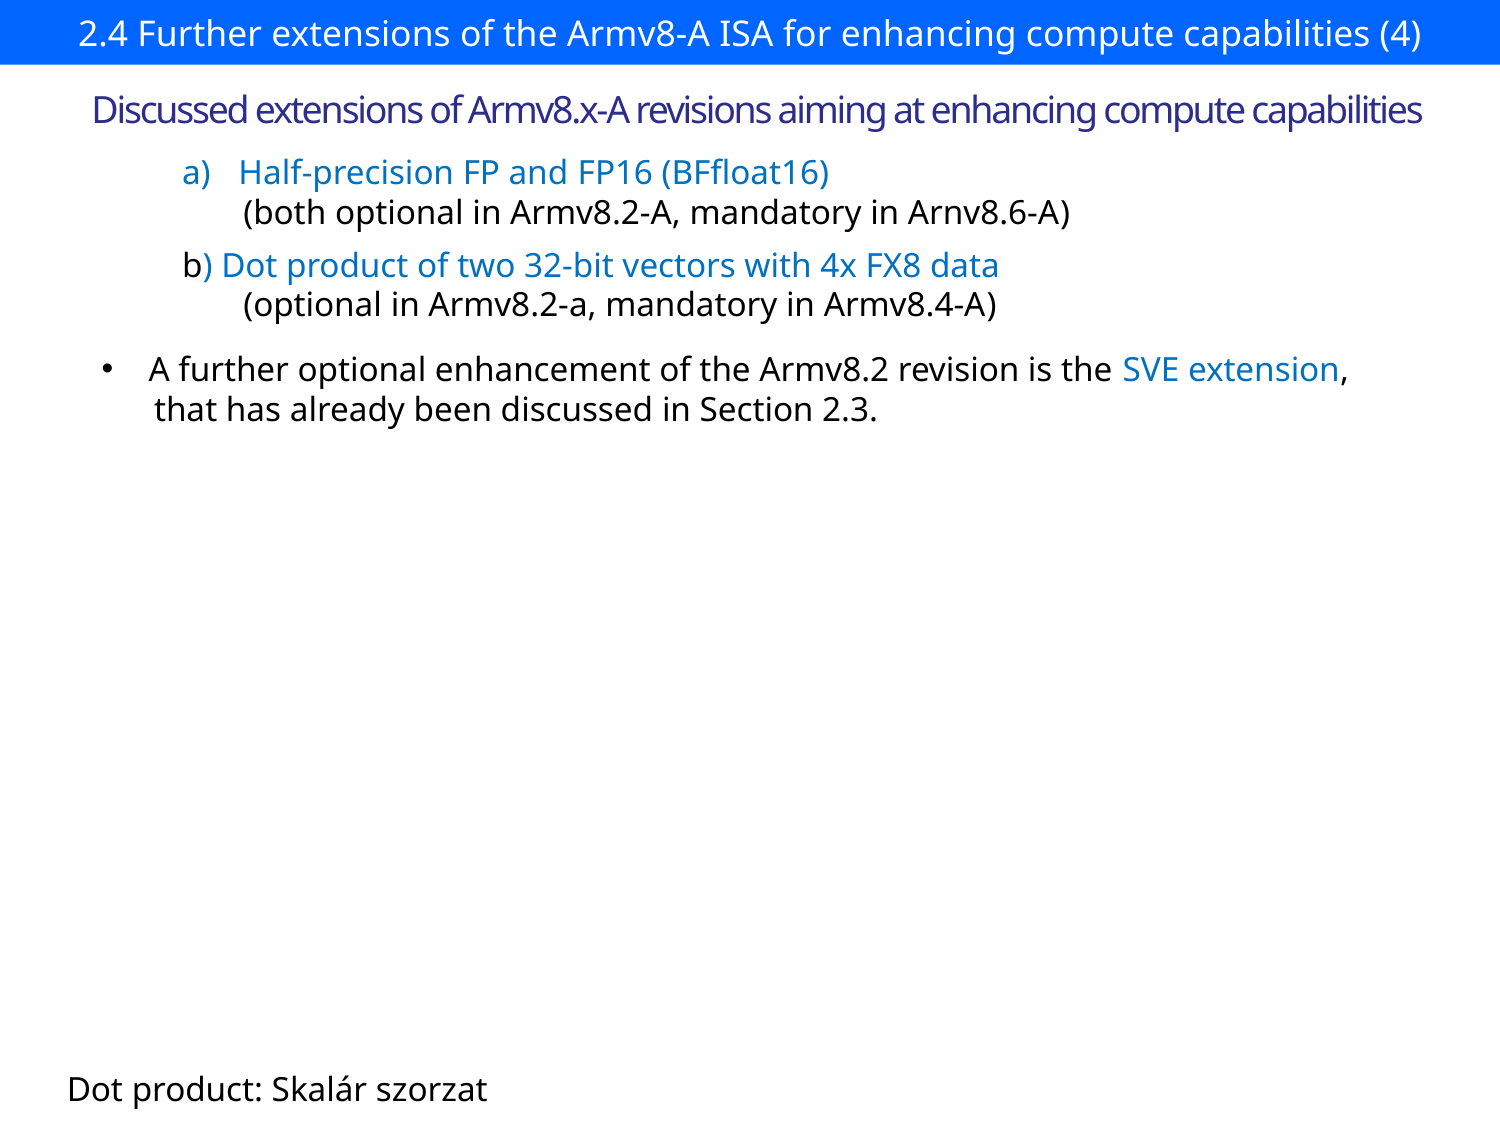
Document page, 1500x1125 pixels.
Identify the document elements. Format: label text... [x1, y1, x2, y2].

title 2.4 Further extensions of the Armv8-A ISA for enhancing compute capabilities (4) [0, 0, 1500, 65]
text_box [28, 135, 1500, 192]
text_box Discussed extensions of Armv8.x-A revisions aiming at enhancing compute capabilities [76, 78, 1439, 139]
text_box A further optional enhancement of the Armv8.2 revision is the SVE extension, that has already been discussed in Section 2.3. [86, 340, 1364, 436]
text_box Half-precision FP and FP16 (BFfloat16) (both optional in Armv8.2-A, mandatory in Arnv8.6-A) b) Dot product of two 32-bit vectors with 4x FX8 data (optional in Armv8.2-a, mandatory in Armv8.4-A) [167, 143, 1086, 331]
text_box Dot product: Skalár szorzat [52, 1060, 504, 1115]
